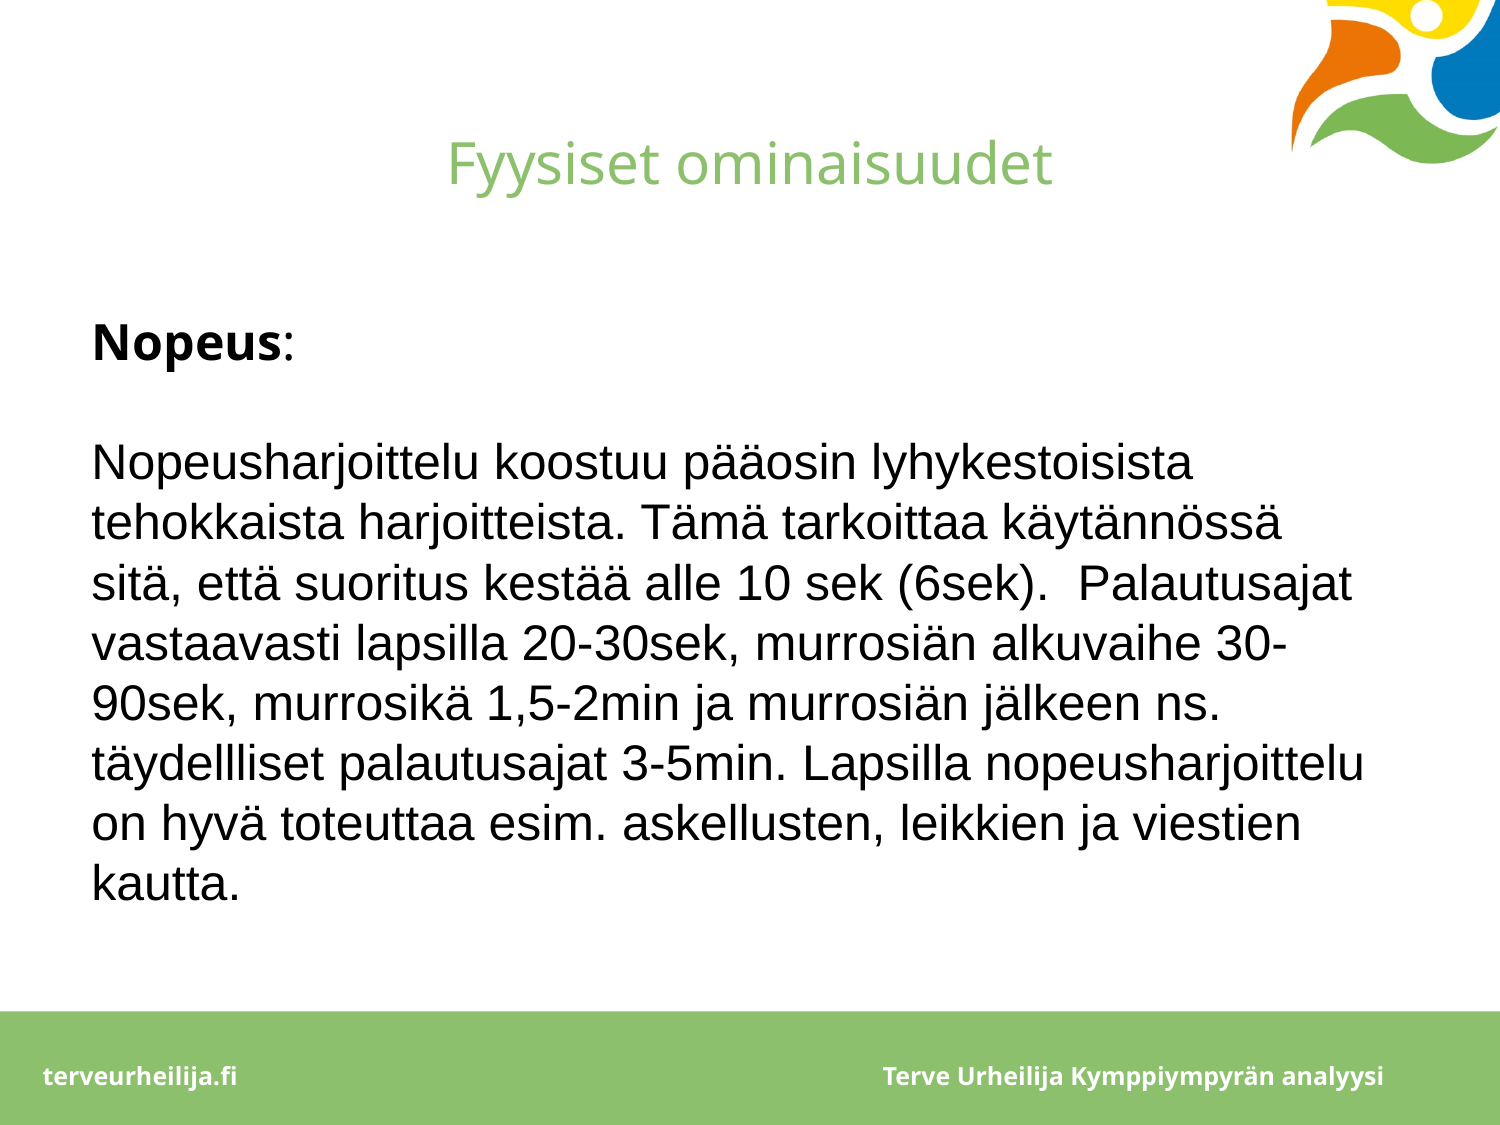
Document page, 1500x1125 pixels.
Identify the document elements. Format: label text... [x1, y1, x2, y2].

picture [1289, 0, 1500, 166]
text_box Nopeus: Nopeusharjoittelu koostuu pääosin lyhykestoisista tehokkaista harjoitteista. Tämä tarkoittaa käytännössä sitä, että suoritus kestää alle 10 sek (6sek). Palautusajat vastaavasti lapsilla 20-30sek, murrosiän alkuvaihe 30-90sek, murrosikä 1,5-2min ja murrosiän jälkeen ns. täydellliset palautusajat 3-5min. Lapsilla nopeusharjoittelu on hyvä toteuttaa esim. askellusten, leikkien ja viestien kautta. [76, 302, 1401, 1011]
text_box terveurheilija.fi Terve Urheilija Kymppiympyrän analyysi [17, 1054, 1483, 1096]
text_box [0, 1011, 1500, 1125]
text_box Fyysiset ominaisuudet [75, 45, 1425, 233]
